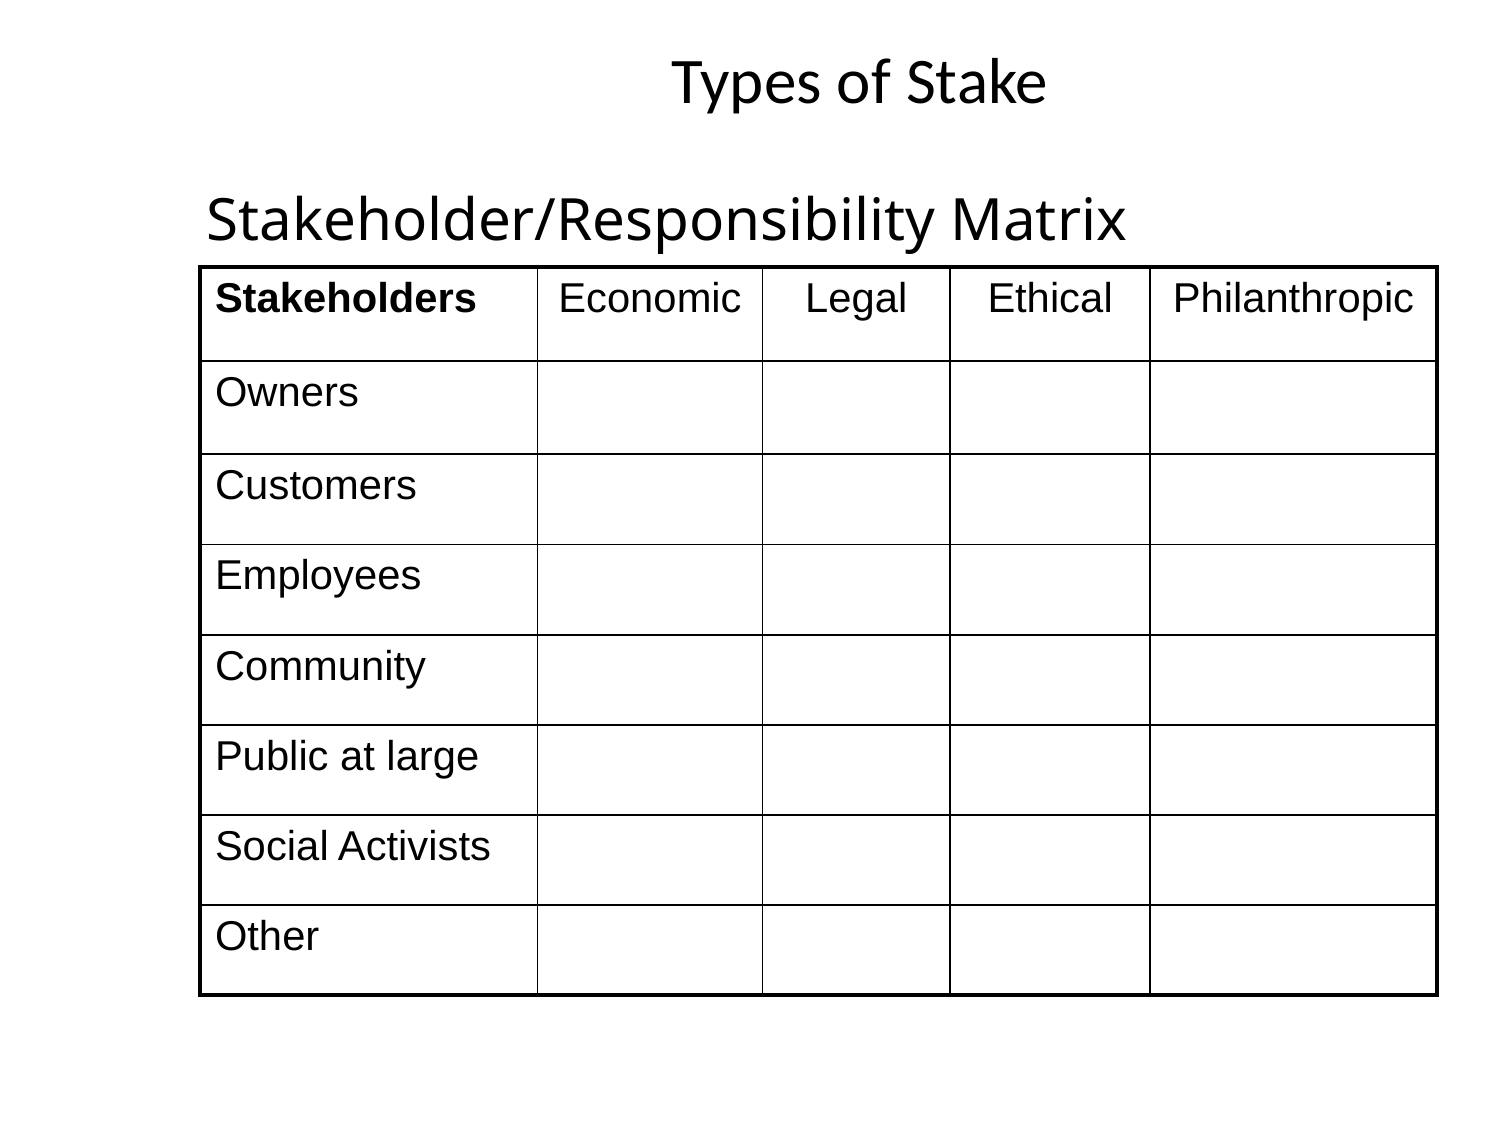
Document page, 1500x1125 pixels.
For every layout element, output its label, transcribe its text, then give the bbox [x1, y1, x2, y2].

table_cell Employees [202, 545, 537, 634]
table_cell [763, 906, 949, 993]
table_cell [1151, 816, 1435, 904]
table_cell [1151, 362, 1435, 453]
table_cell [538, 545, 762, 634]
table_header Legal [763, 269, 949, 360]
table_cell [951, 906, 1149, 993]
table_cell [763, 545, 949, 634]
table_cell [538, 362, 762, 453]
table_cell Owners [202, 362, 537, 453]
table_cell [1151, 906, 1435, 993]
table_cell [951, 362, 1149, 453]
table_cell [538, 726, 762, 814]
table_cell [763, 636, 949, 724]
table_cell Community [202, 636, 537, 724]
table_cell [951, 455, 1149, 544]
table_cell [1151, 726, 1435, 814]
table_cell Social Activists [202, 816, 537, 904]
table_cell [763, 816, 949, 904]
table_cell [1151, 545, 1435, 634]
table_cell [951, 545, 1149, 634]
table_cell [1151, 636, 1435, 724]
table_cell [1151, 455, 1435, 544]
table_cell Public at large [202, 726, 537, 814]
table_cell [763, 455, 949, 544]
table_header Economic [538, 269, 762, 360]
table_cell [763, 362, 949, 453]
table_cell [538, 906, 762, 993]
title Types of Stake [249, 31, 1471, 125]
table_cell [951, 816, 1149, 904]
table_cell [538, 816, 762, 904]
table_cell [951, 636, 1149, 724]
table_header Philanthropic [1151, 269, 1435, 360]
text_box Stakeholder/Responsibility Matrix [192, 174, 1142, 260]
table_cell [538, 636, 762, 724]
table_cell [763, 726, 949, 814]
table_header Stakeholders [202, 269, 537, 360]
table_cell [951, 726, 1149, 814]
table_header Ethical [951, 269, 1149, 360]
table_cell Other [202, 906, 537, 993]
table_cell Customers [202, 455, 537, 544]
table_cell [538, 455, 762, 544]
